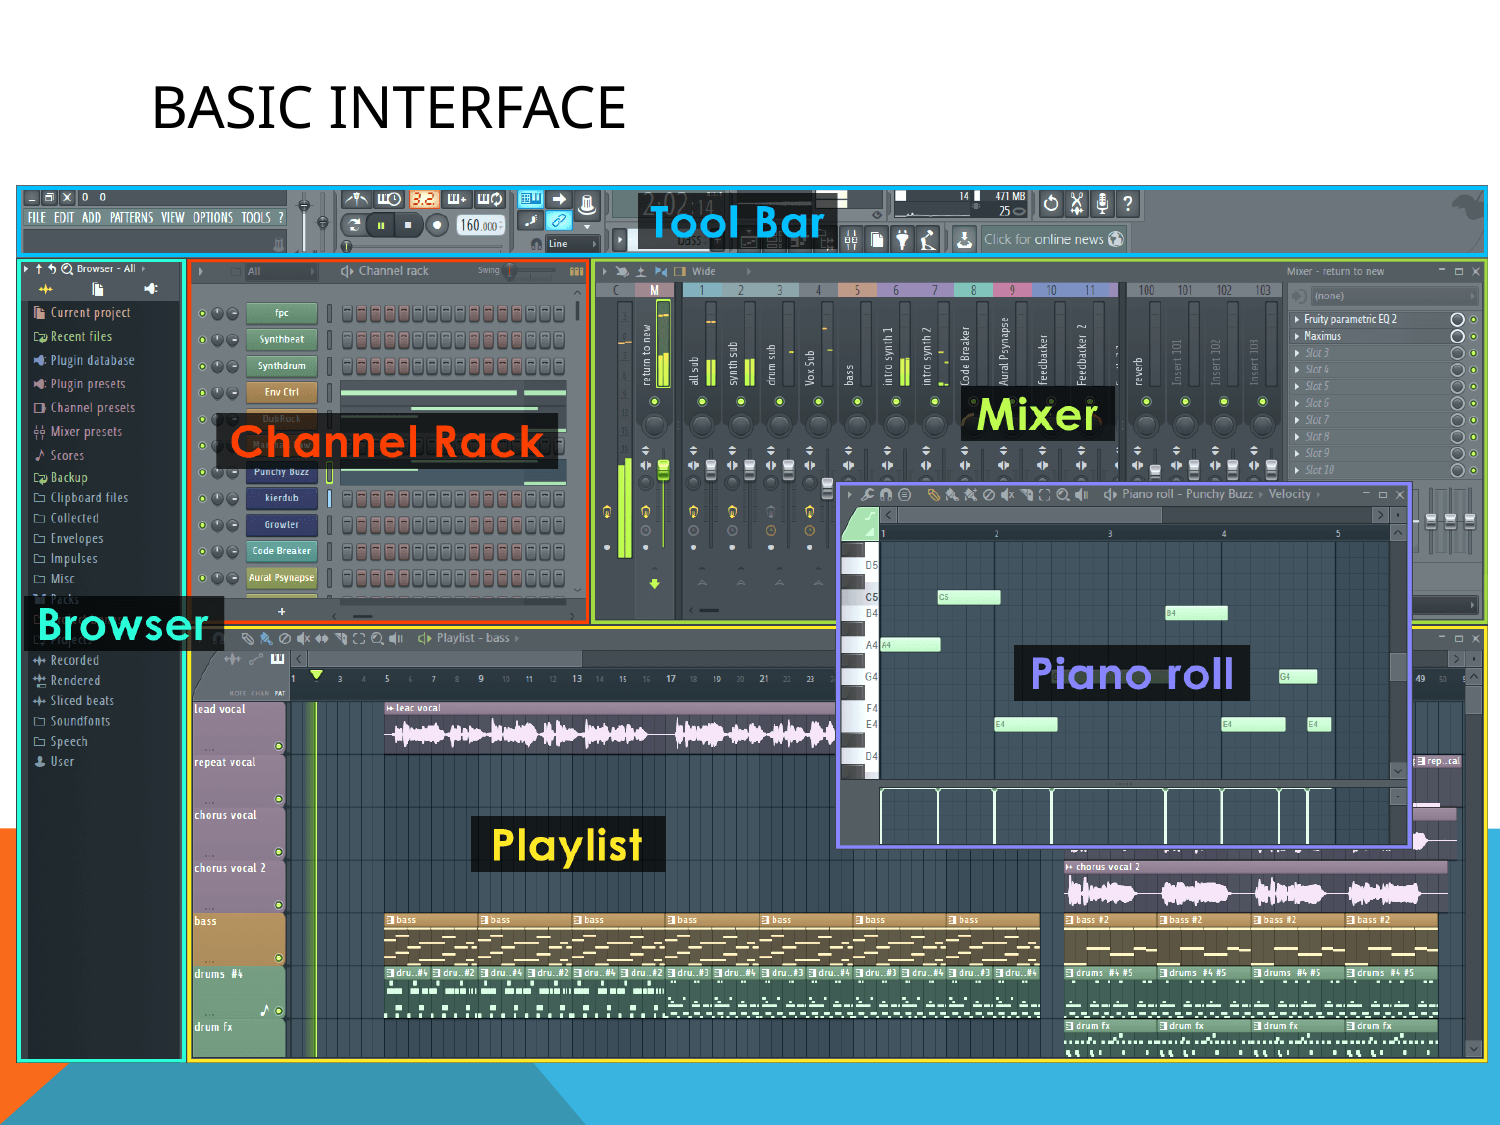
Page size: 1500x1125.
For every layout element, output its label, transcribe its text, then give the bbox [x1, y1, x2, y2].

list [15, 185, 1488, 1063]
title Basic iNTERFACE [135, 60, 1369, 150]
